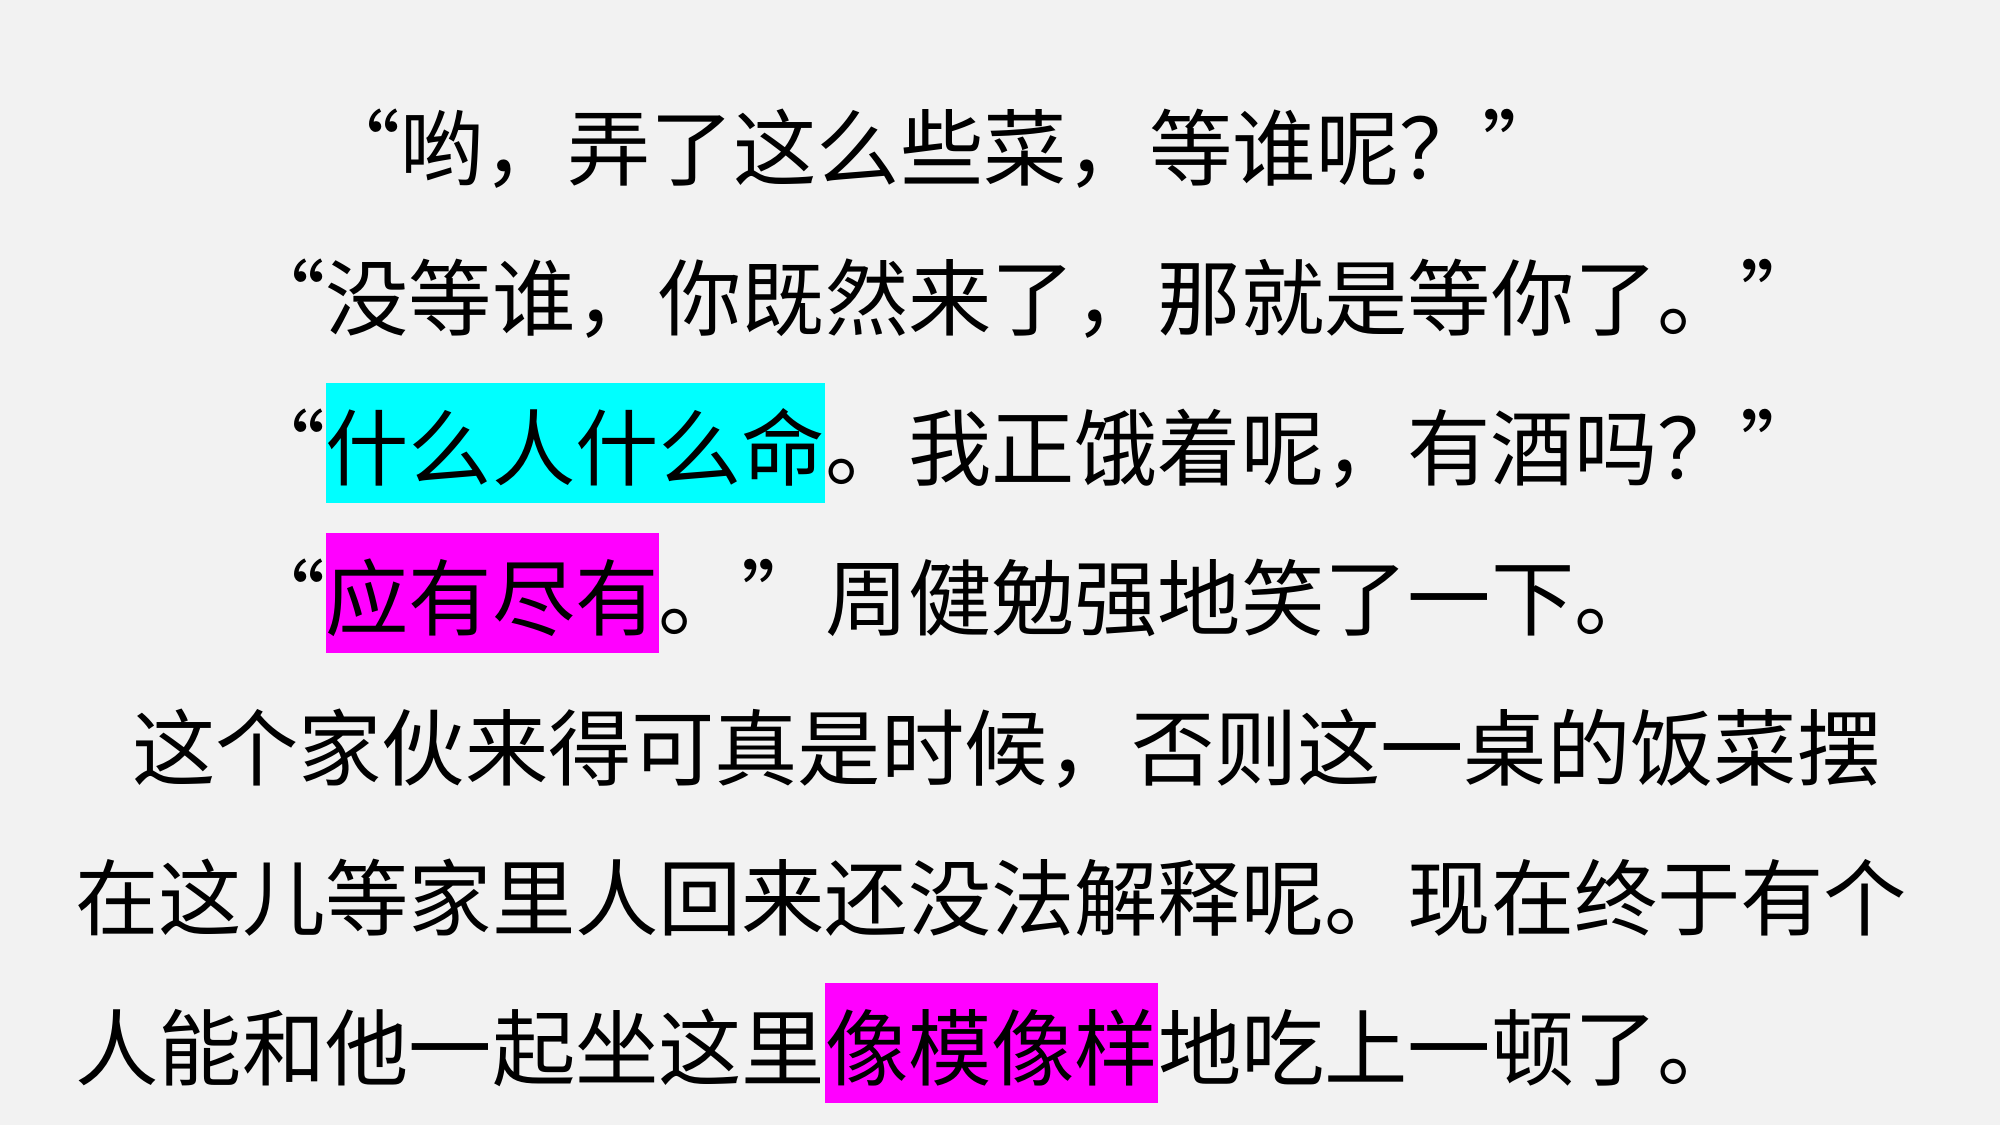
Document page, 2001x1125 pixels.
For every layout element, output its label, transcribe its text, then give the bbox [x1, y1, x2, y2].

text_box “哟，弄了这么些菜，等谁呢？” “没等谁，你既然来了，那就是等你了。” “什么人什么命。我正饿着呢，有酒吗？” “应有尽有。”周健勉强地笑了一下。 这个家伙来得可真是时候，否则这一桌的饭菜摆在这儿等家里人回来还没法解释呢。现在终于有个人能和他一起坐这里像模像样地吃上一顿了。 [61, 38, 1949, 1104]
